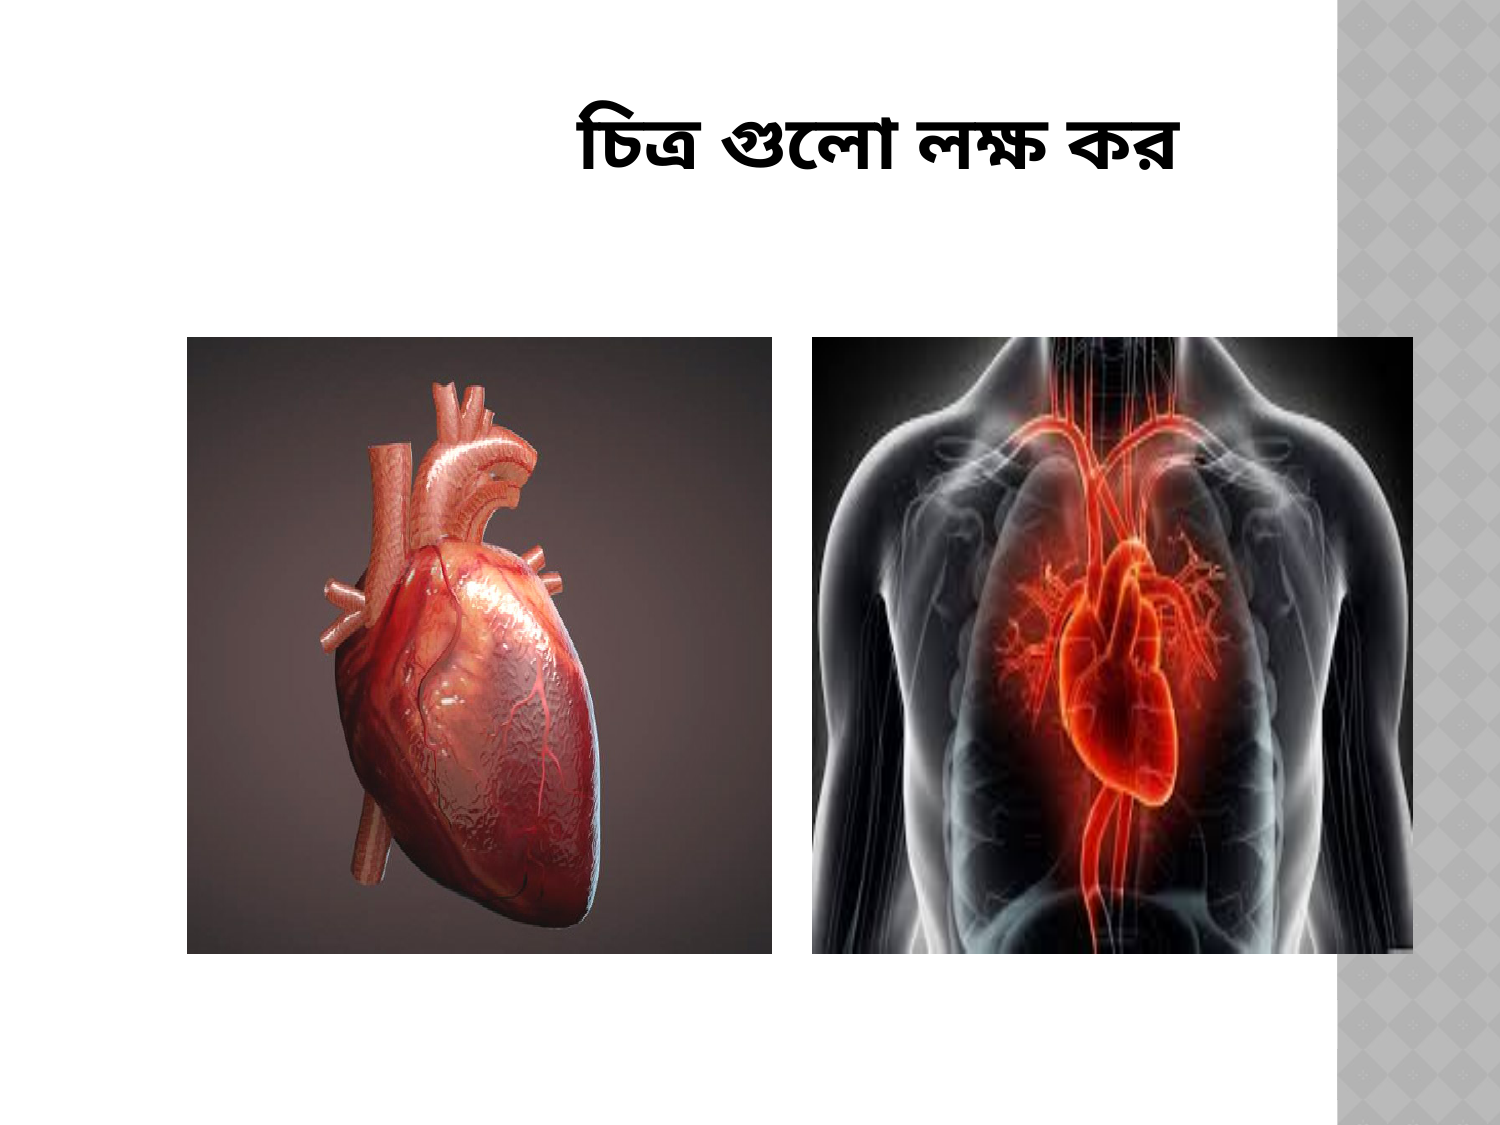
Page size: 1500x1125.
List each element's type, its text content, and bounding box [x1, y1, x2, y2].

text_box চিত্র গুলো লক্ষ কর [562, 87, 1350, 193]
picture [187, 337, 773, 954]
picture [811, 337, 1413, 954]
